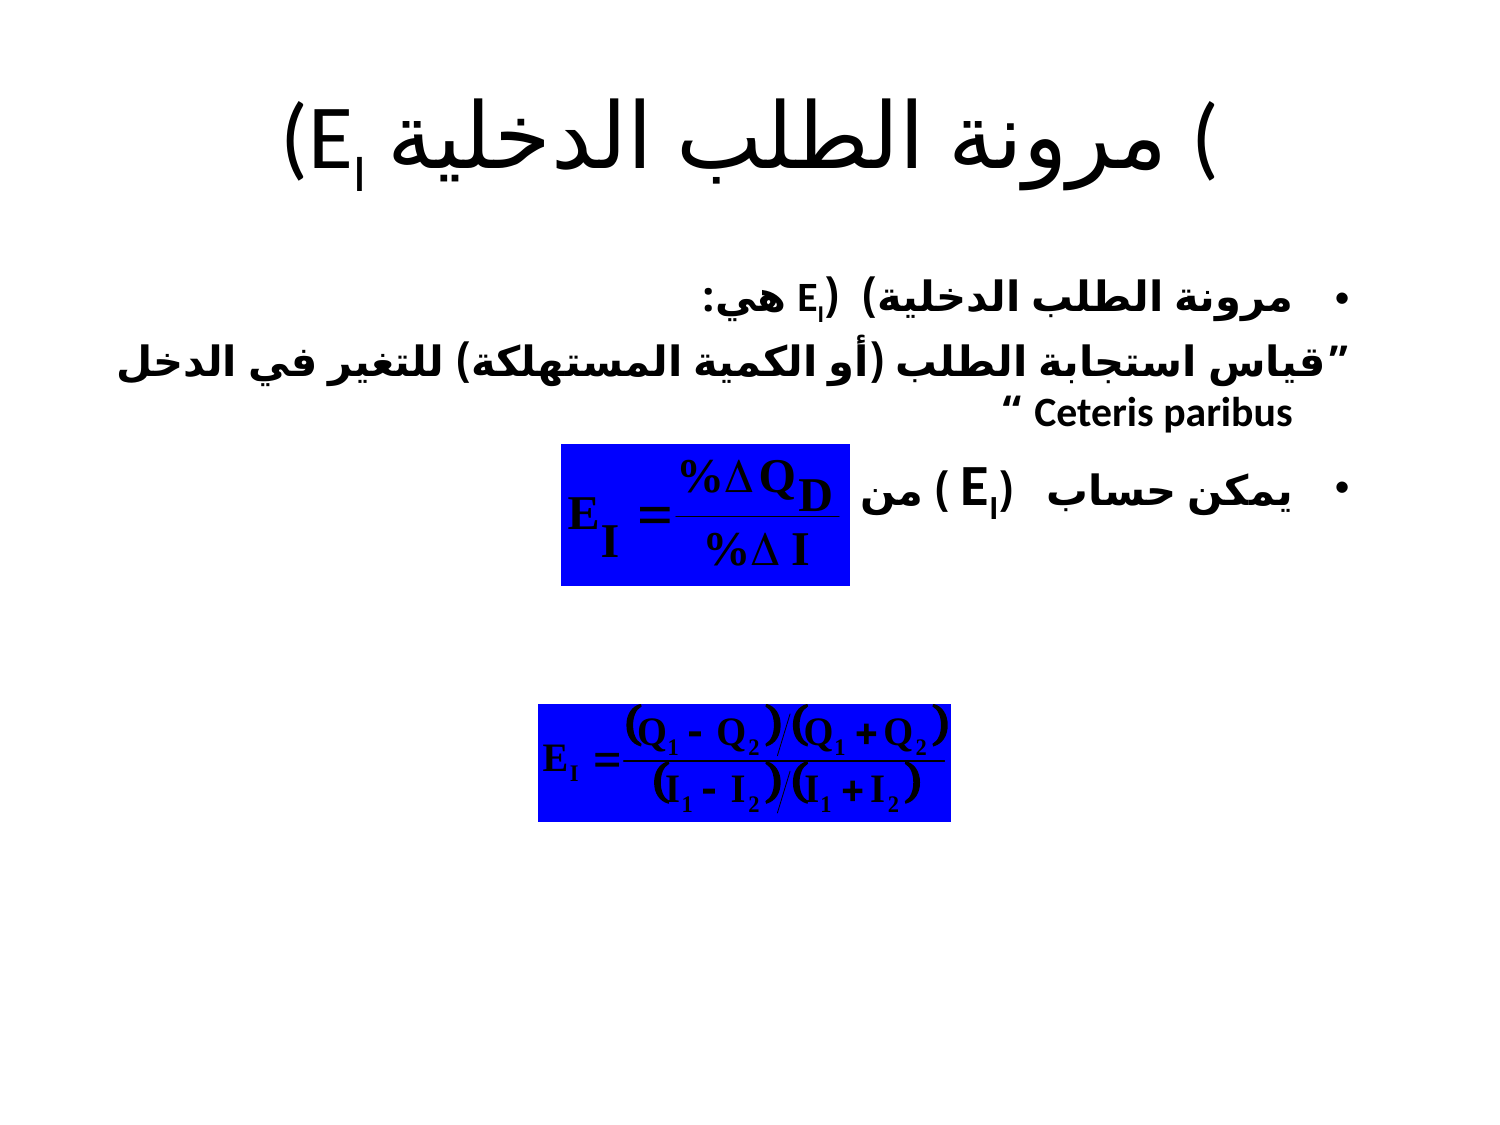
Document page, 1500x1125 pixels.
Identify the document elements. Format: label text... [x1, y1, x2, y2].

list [537, 703, 951, 823]
title (EI مرونة الطلب الدخلية ( [75, 45, 1425, 233]
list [560, 444, 850, 587]
list مرونة الطلب الدخلية) (EI هي: ”قياس استجابة الطلب (أو الكمية المستهلكة) للتغير في الدخل Ceteris paribus “ يمكن حساب (EI ) من : أو [75, 262, 1365, 1005]
